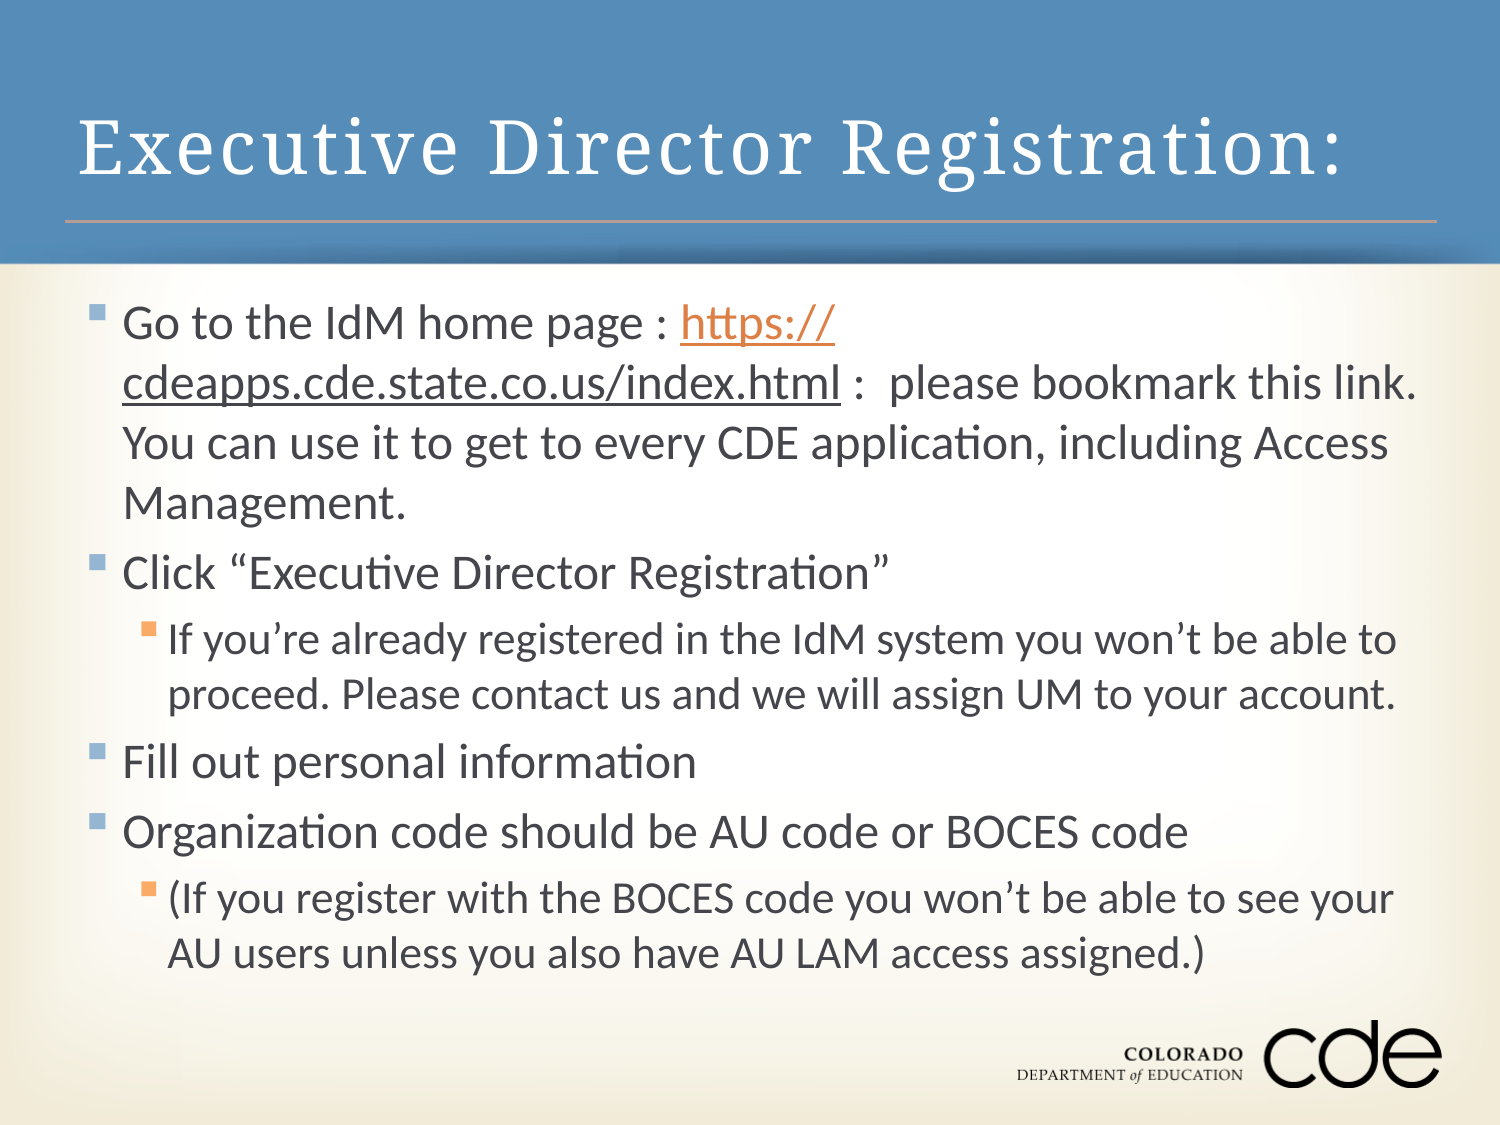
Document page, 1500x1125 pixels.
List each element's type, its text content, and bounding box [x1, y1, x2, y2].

title Executive Director Registration: [62, 58, 1438, 232]
list Go to the IdM home page : https://cdeapps.cde.state.co.us/index.html : please bookmark this link. You can use it to get to every CDE application, including Access Management. Click “Executive Director Registration” If you’re already registered in the IdM system you won’t be able to proceed. Please contact us and we will assign UM to your account. Fill out personal information Organization code should be AU code or BOCES code (If you register with the BOCES code you won’t be able to see your AU users unless you also have AU LAM access assigned.) [62, 282, 1442, 1005]
picture [0, 0, 1500, 1125]
